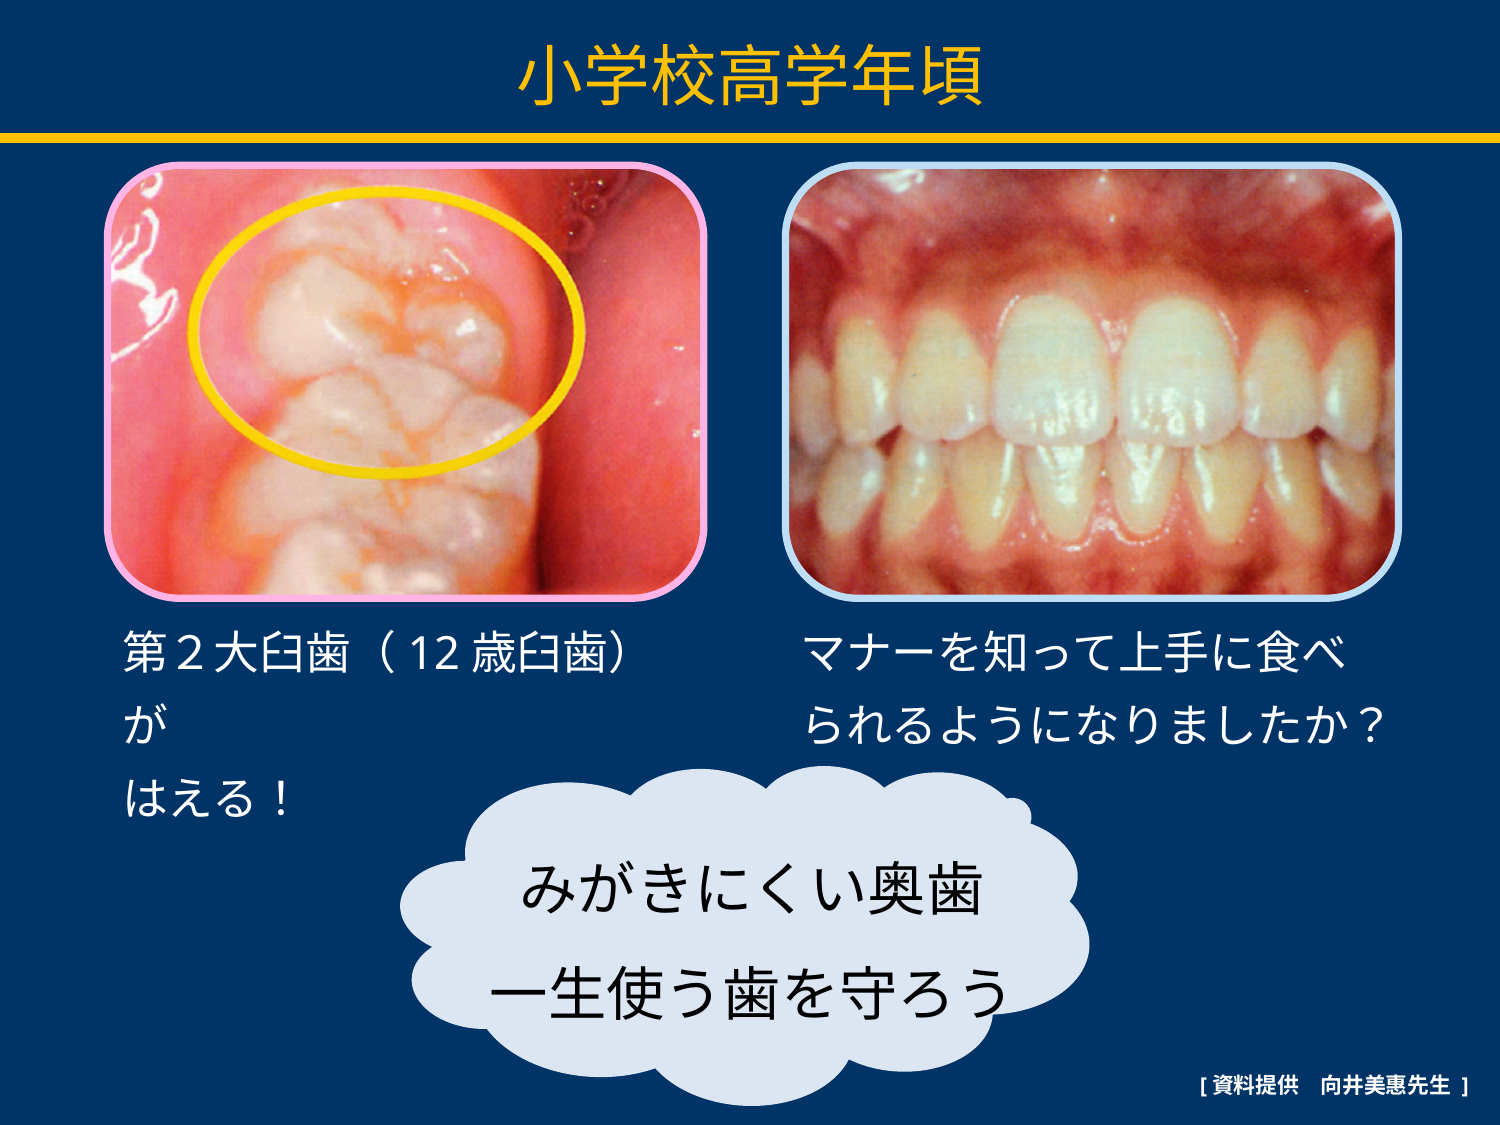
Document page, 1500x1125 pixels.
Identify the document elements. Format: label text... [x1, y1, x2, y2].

text_box 小学校高学年頃 [0, 38, 1500, 119]
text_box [399, 760, 1090, 1105]
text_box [785, 165, 1417, 762]
text_box [資料提供 向井美惠先生 ] [1185, 1064, 1484, 1106]
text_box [107, 165, 705, 761]
